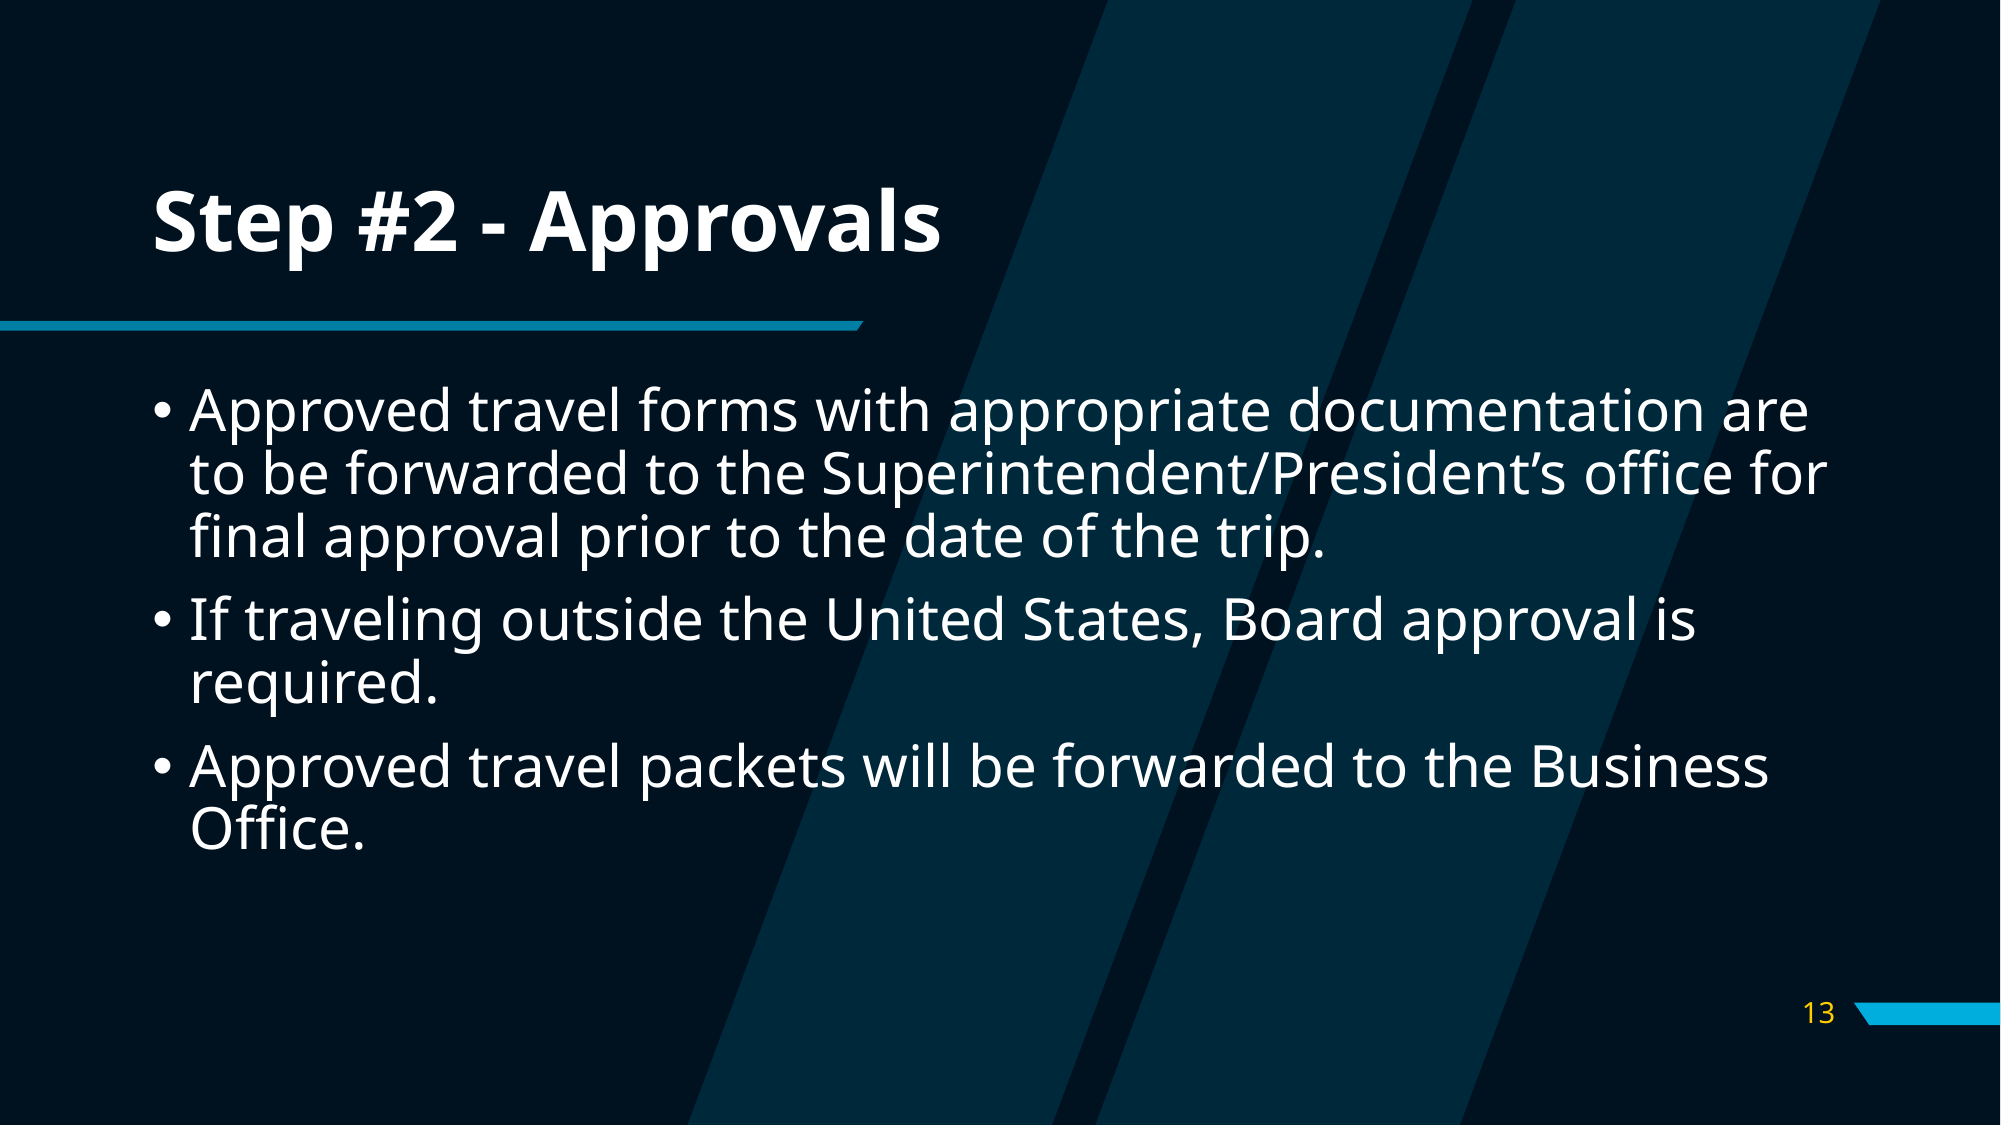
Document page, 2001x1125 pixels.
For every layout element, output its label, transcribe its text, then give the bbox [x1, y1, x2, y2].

title Step #2 - Approvals [137, 59, 1863, 278]
slide_number 13 [1760, 1014, 1851, 1045]
list Approved travel forms with appropriate documentation are to be forwarded to the Superintendent/President’s office for final approval prior to the date of the trip. If traveling outside the United States, Board approval is required. Approved travel packets will be forwarded to the Business Office. [137, 373, 1863, 1014]
